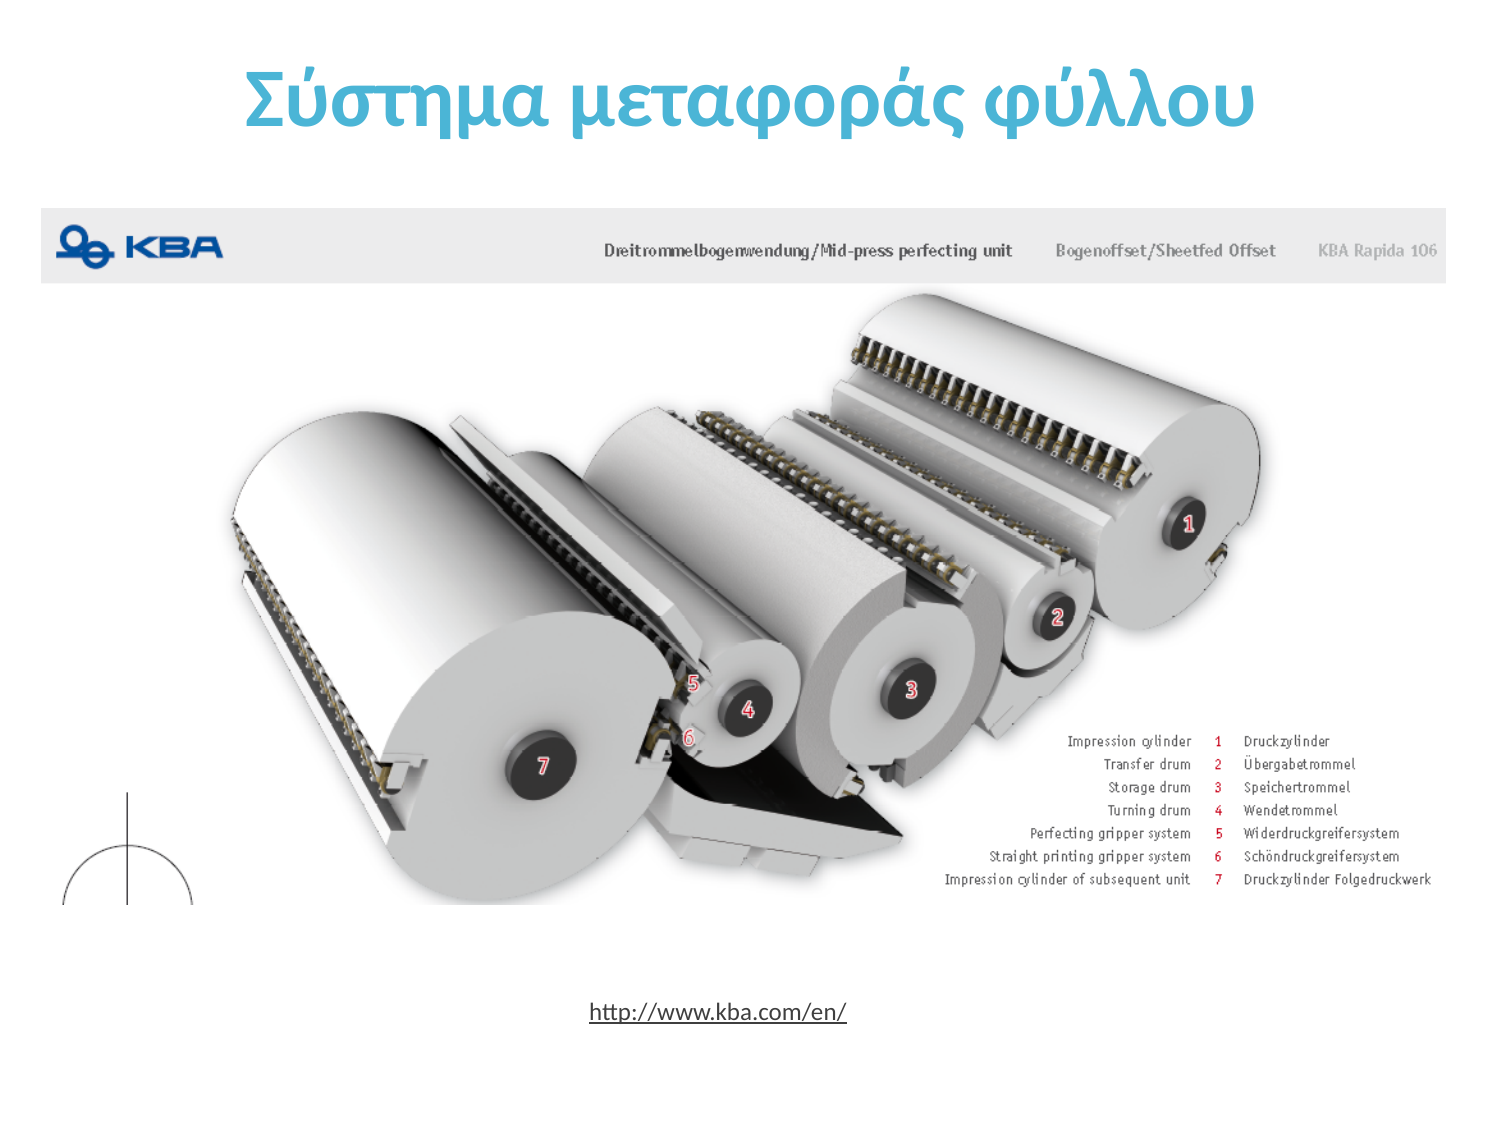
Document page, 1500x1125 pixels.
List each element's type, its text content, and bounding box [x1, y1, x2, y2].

text_box http://www.kba.com/en/ [574, 987, 862, 1033]
title Σύστημα μεταφοράς φύλλου [76, 19, 1427, 169]
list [40, 207, 1446, 906]
